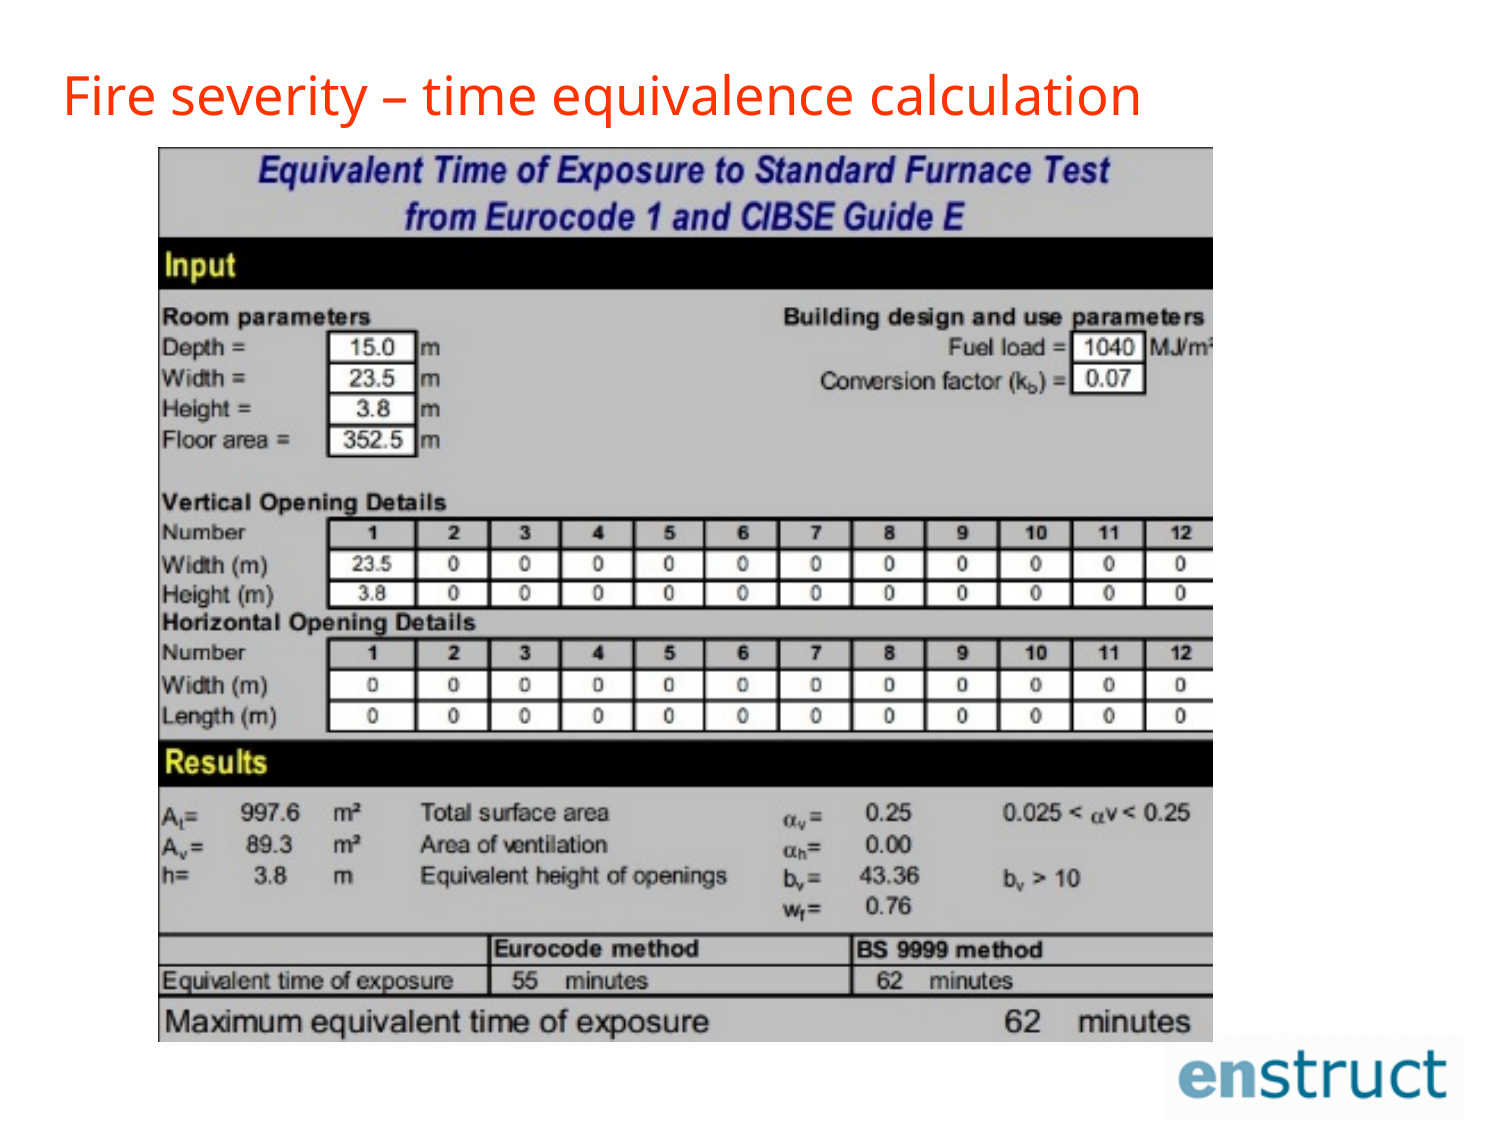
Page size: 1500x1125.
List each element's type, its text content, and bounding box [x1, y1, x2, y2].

picture [1163, 1034, 1464, 1120]
title Fire severity – time equivalence calculation [62, 61, 1438, 128]
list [158, 146, 1213, 1043]
